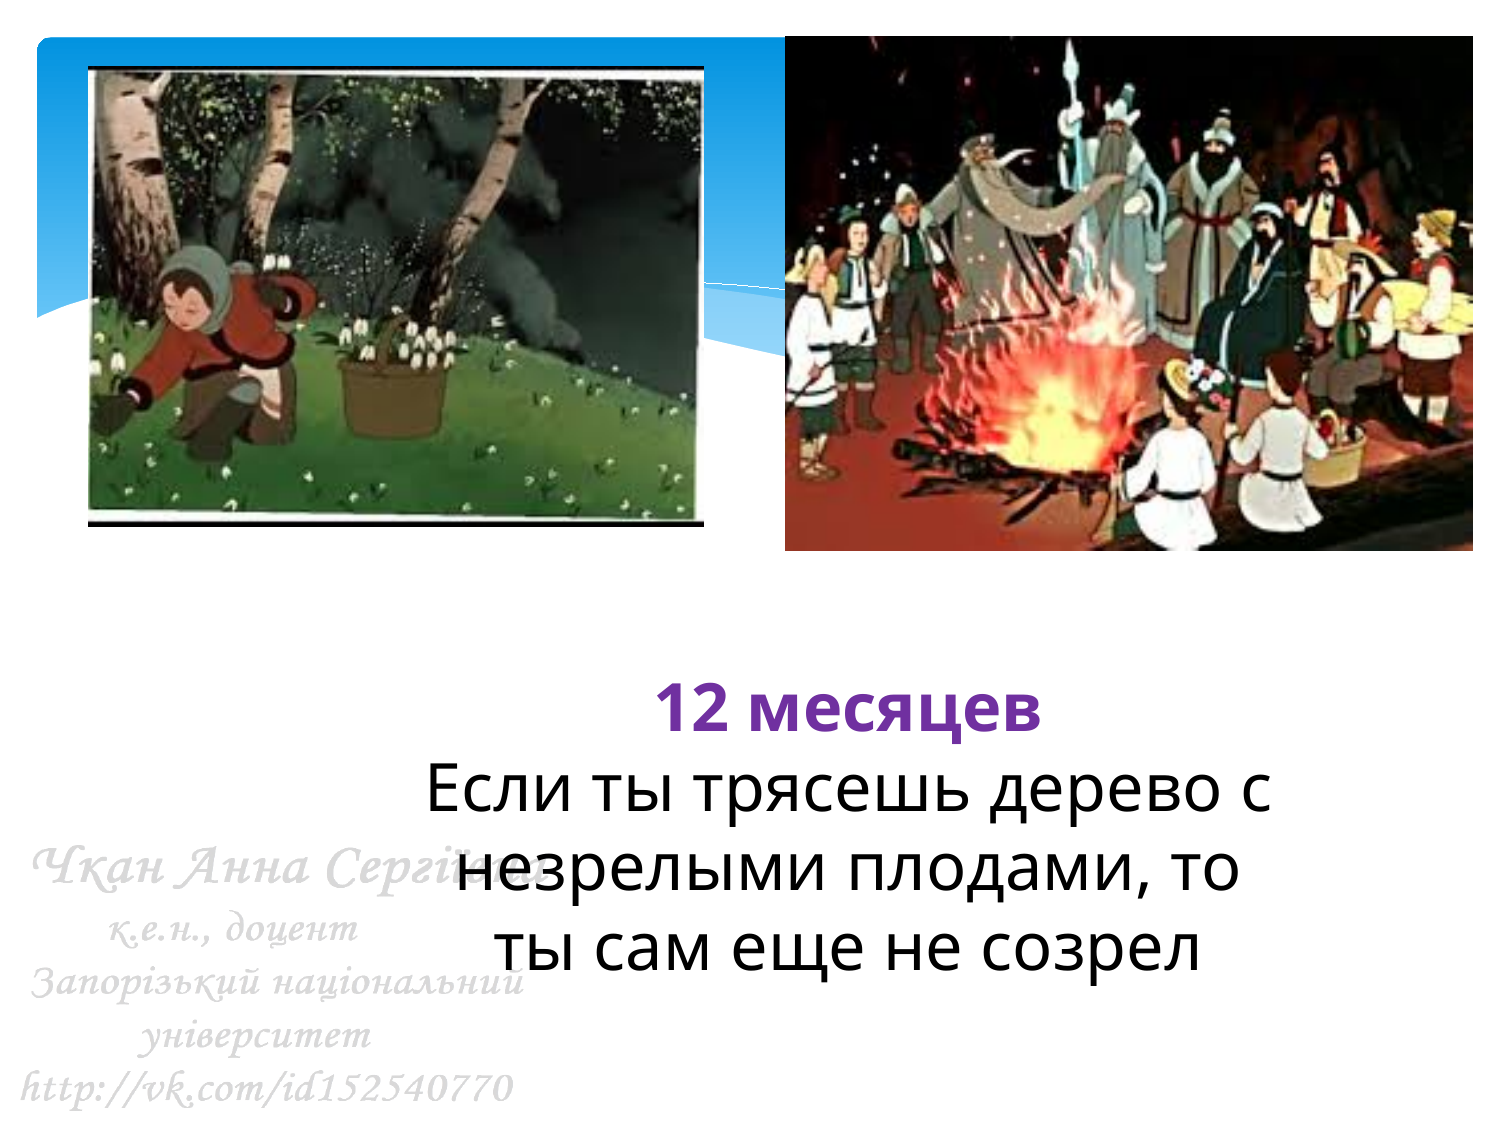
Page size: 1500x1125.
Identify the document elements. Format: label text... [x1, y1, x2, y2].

picture [88, 67, 704, 528]
picture [785, 36, 1473, 551]
text_box 12 месяцев Если ты трясешь дерево с незрелыми плодами, то ты сам еще не созрел [395, 656, 1302, 992]
